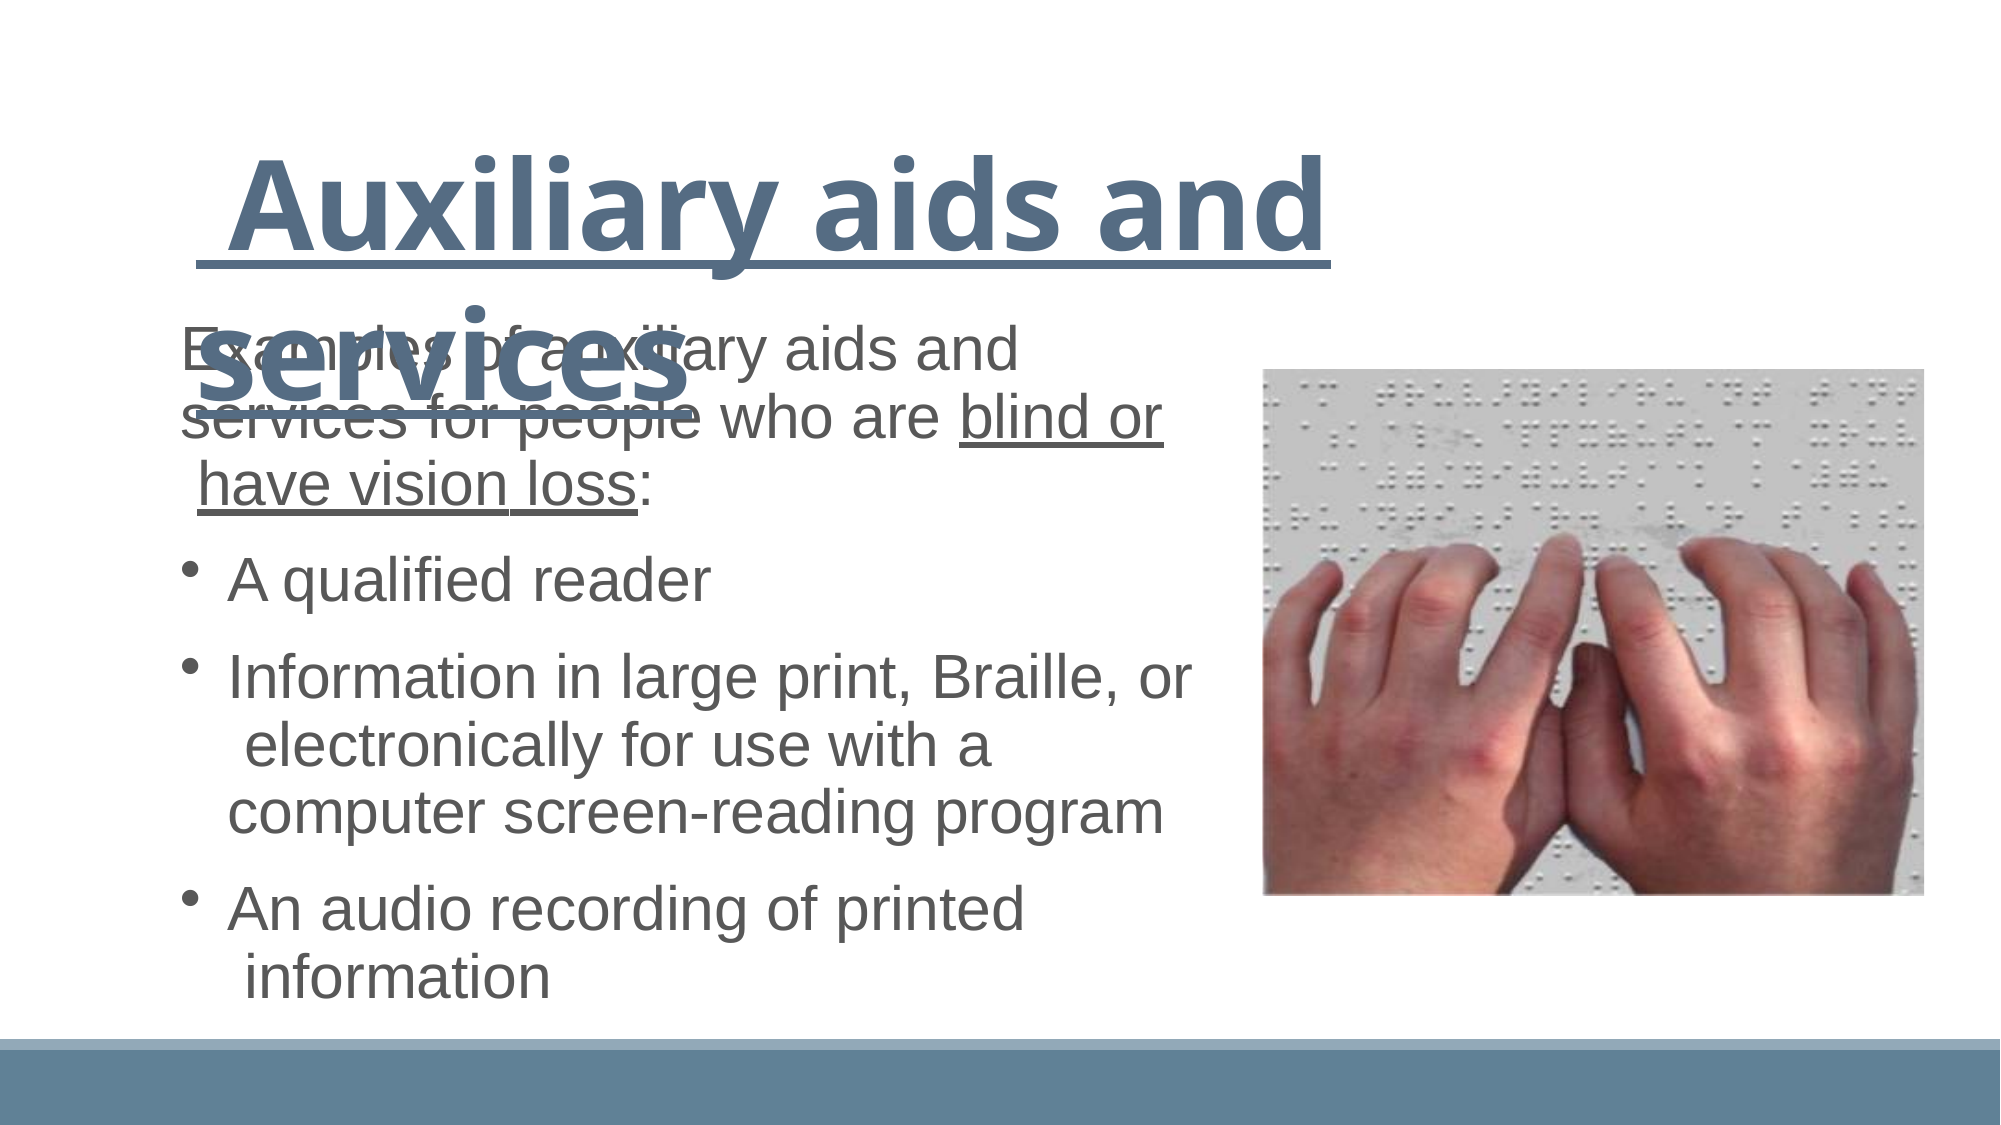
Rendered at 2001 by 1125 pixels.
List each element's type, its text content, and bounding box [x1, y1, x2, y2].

text_box [1262, 369, 1925, 896]
title Auxiliary aids and services [167, 123, 1833, 576]
text_box Examples of auxiliary aids and services for people who are blind or have vision loss: A qualified reader Information in large print, Braille, or electronically for use with a computer screen-reading program An audio recording of printed information [177, 576, 1202, 1011]
